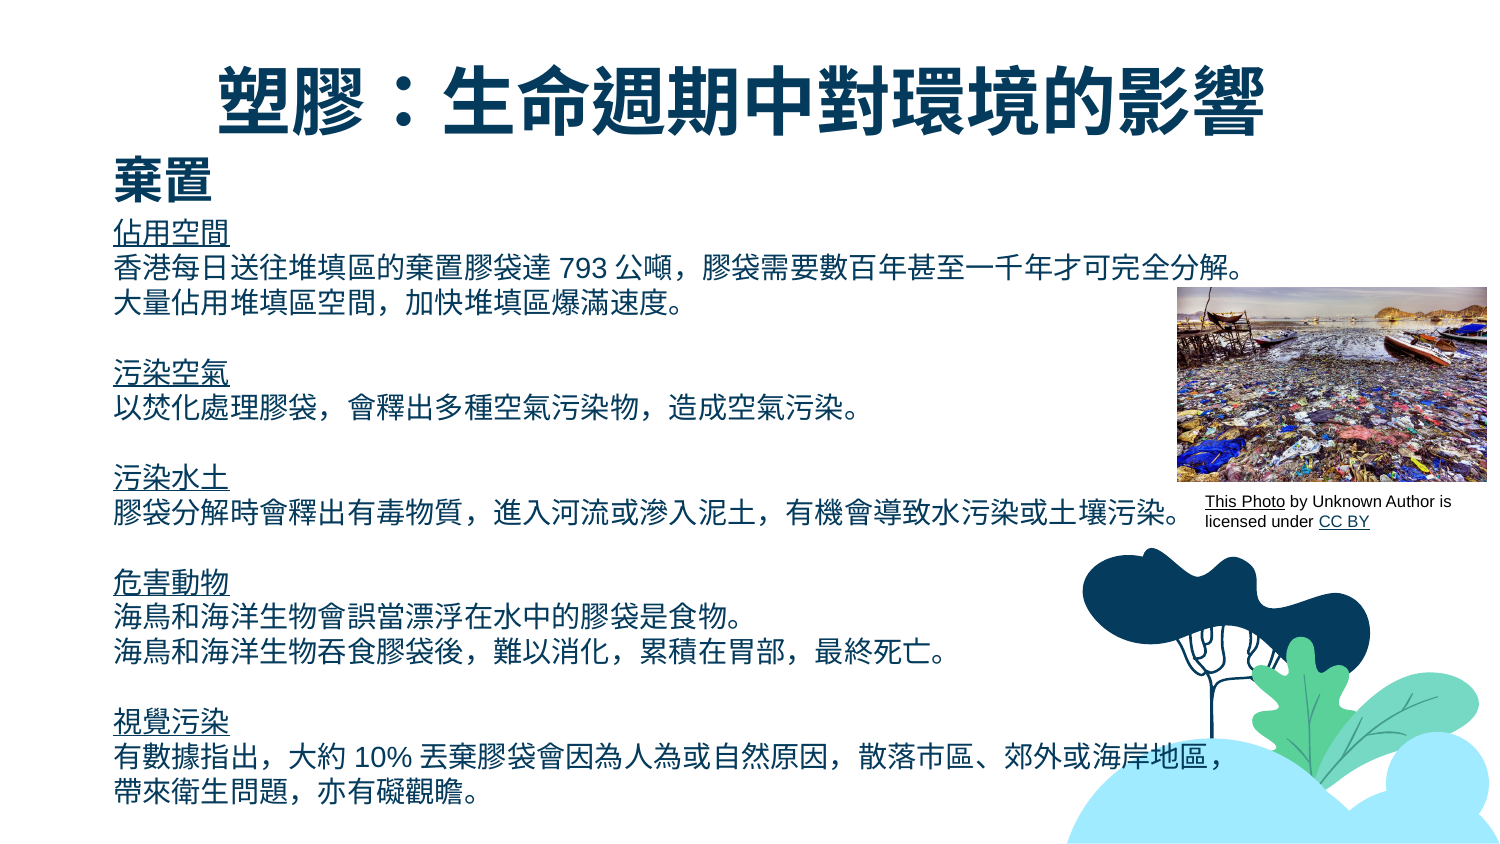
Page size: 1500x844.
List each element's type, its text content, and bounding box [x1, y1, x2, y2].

text_box This Photo by Unknown Author is licensed under CC BY [1190, 490, 1487, 539]
text_box 佔用空間 香港每日送往堆填區的棄置膠袋達793公噸，膠袋需要數百年甚至一千年才可完全分解。 大量佔用堆填區空間，加快堆填區爆滿速度。 污染空氣 以焚化處理膠袋，會釋出多種空氣污染物，造成空氣污染。 污染水土 膠袋分解時會釋出有毒物質，進入河流或滲入泥土，有機會導致水污染或土壤污染。 危害動物 海鳥和海洋生物會誤當漂浮在水中的膠袋是食物。 海鳥和海洋生物吞食膠袋後，難以消化，累積在胃部，最終死亡。 視覺污染 有數據指出，大約10%丟棄膠袋會因為人為或自然原因，散落市區、郊外或海岸地區，帶來衛生問題，亦有礙觀瞻。 [98, 228, 1279, 844]
text_box 棄置 [98, 133, 1364, 228]
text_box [1066, 547, 1500, 844]
text_box 塑膠：生命週期中對環境的影響 [117, 39, 1383, 134]
picture [1176, 287, 1488, 482]
